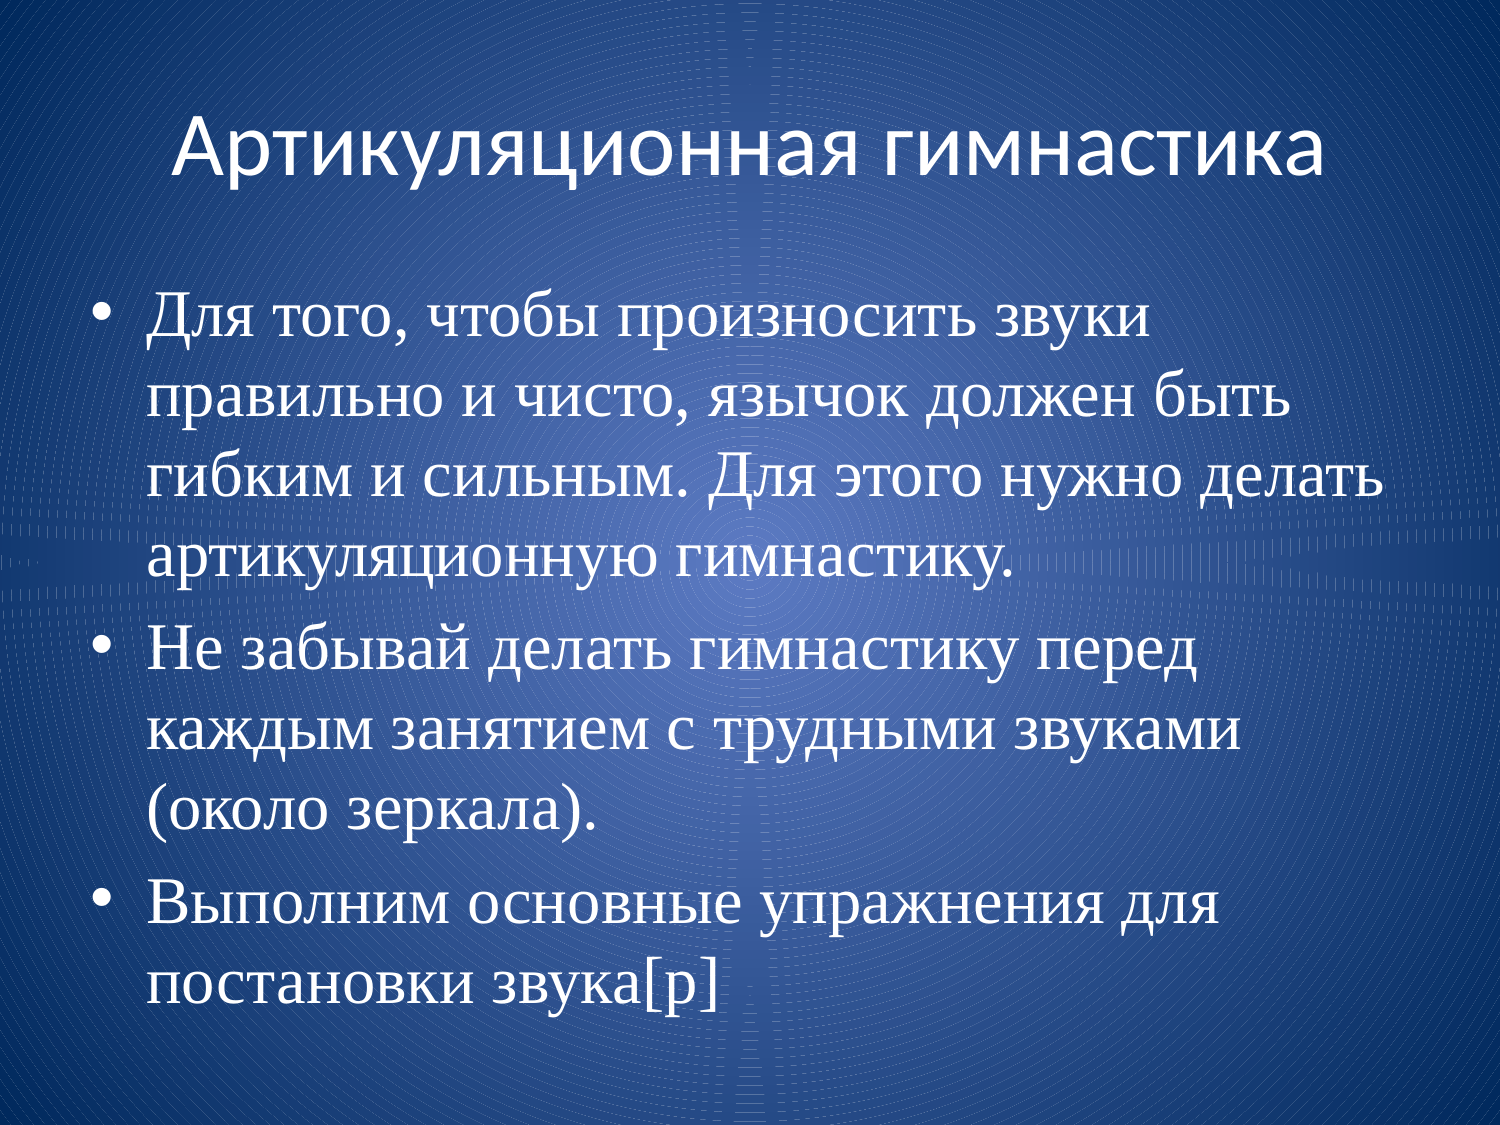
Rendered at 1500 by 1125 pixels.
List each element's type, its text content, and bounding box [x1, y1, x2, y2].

list Для того, чтобы произносить звуки правильно и чисто, язычок должен быть гибким и сильным. Для этого нужно делать артикуляционную гимнастику. Не забывай делать гимнастику перед каждым занятием с трудными звуками (около зеркала). Выполним основные упражнения для постановки звука[р] [75, 262, 1425, 1125]
title Артикуляционная гимнастика [75, 45, 1425, 233]
